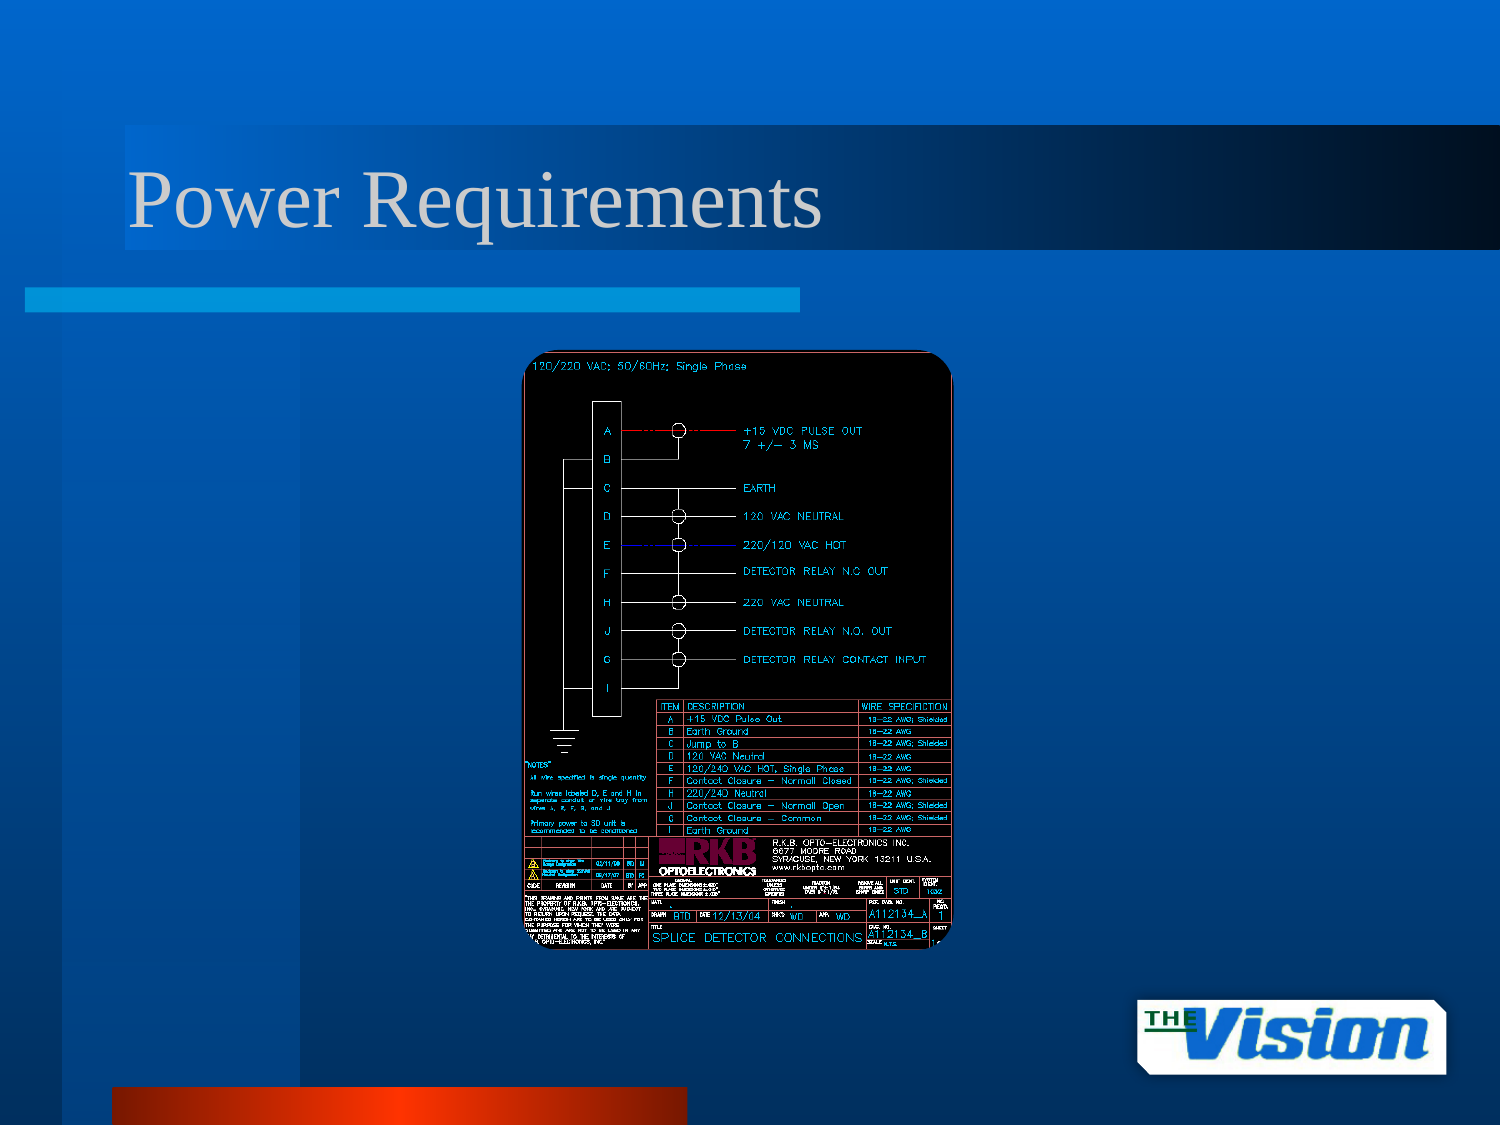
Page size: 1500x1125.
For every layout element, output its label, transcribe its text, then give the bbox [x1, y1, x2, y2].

picture [1137, 999, 1447, 1075]
picture [521, 349, 954, 951]
title Power Requirements [112, 99, 1388, 288]
